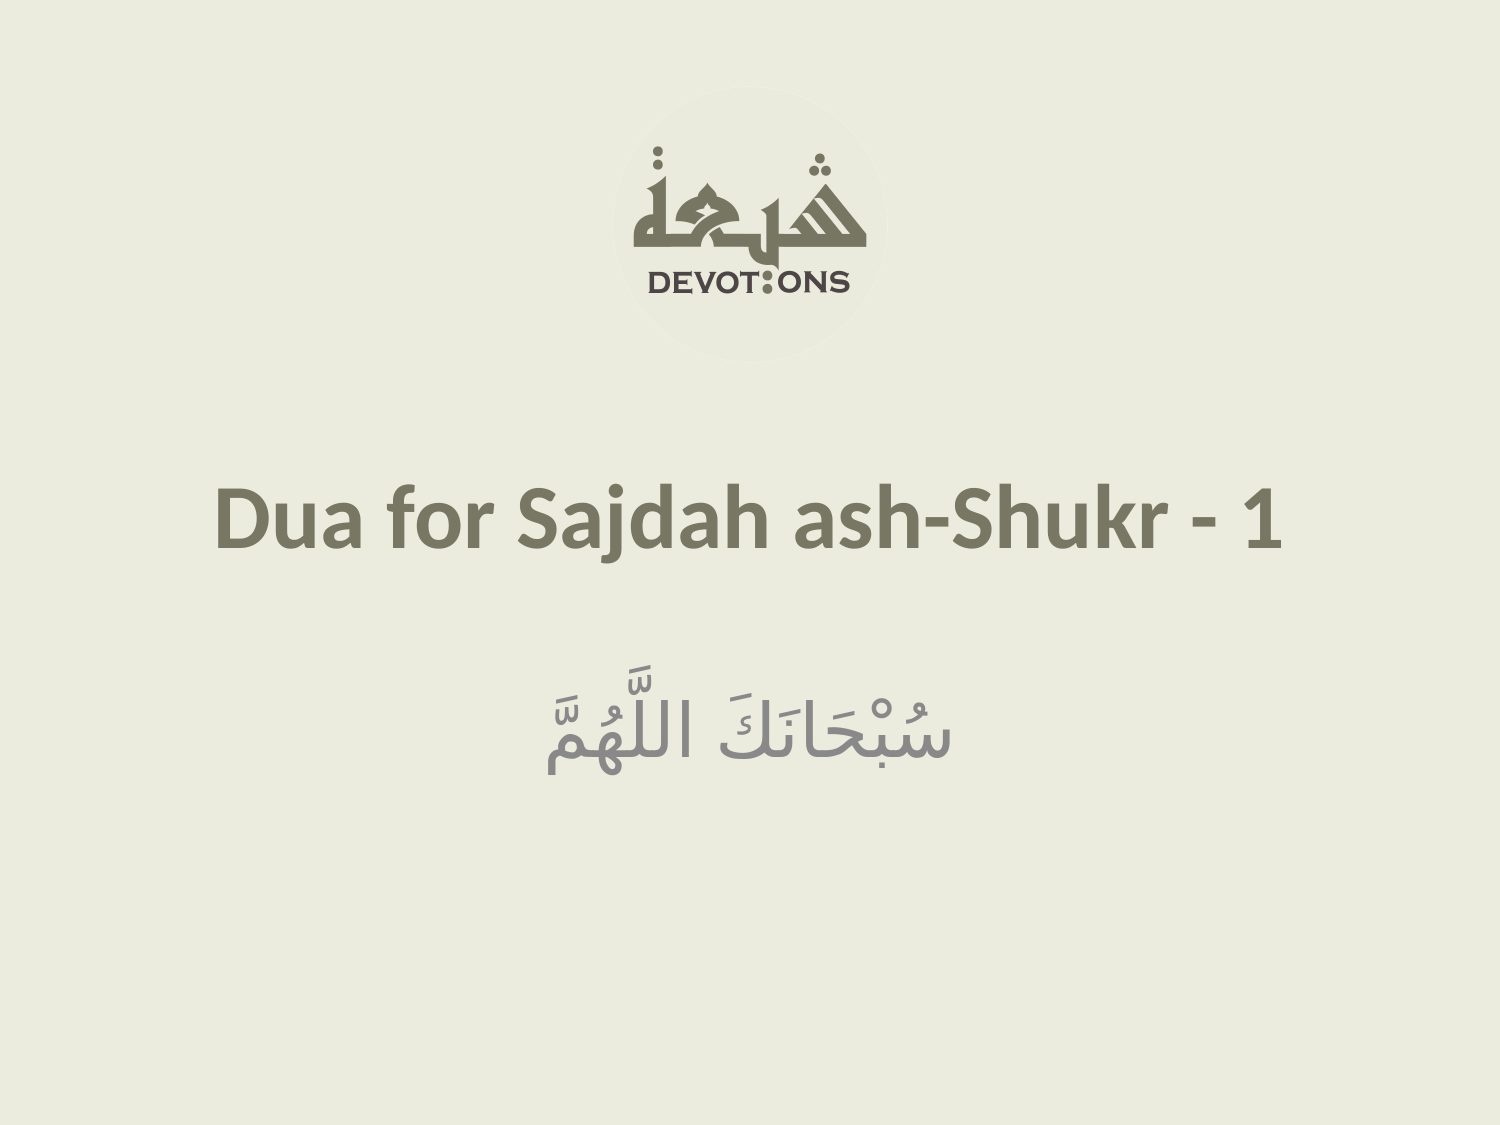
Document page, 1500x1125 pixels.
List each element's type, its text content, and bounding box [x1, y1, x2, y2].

text_box سُبْحَانَكَ اللَّهُمَّ [528, 674, 972, 780]
text_box Dua for Sajdah ash-Shukr - 1 [198, 449, 1302, 575]
picture [599, 74, 901, 376]
